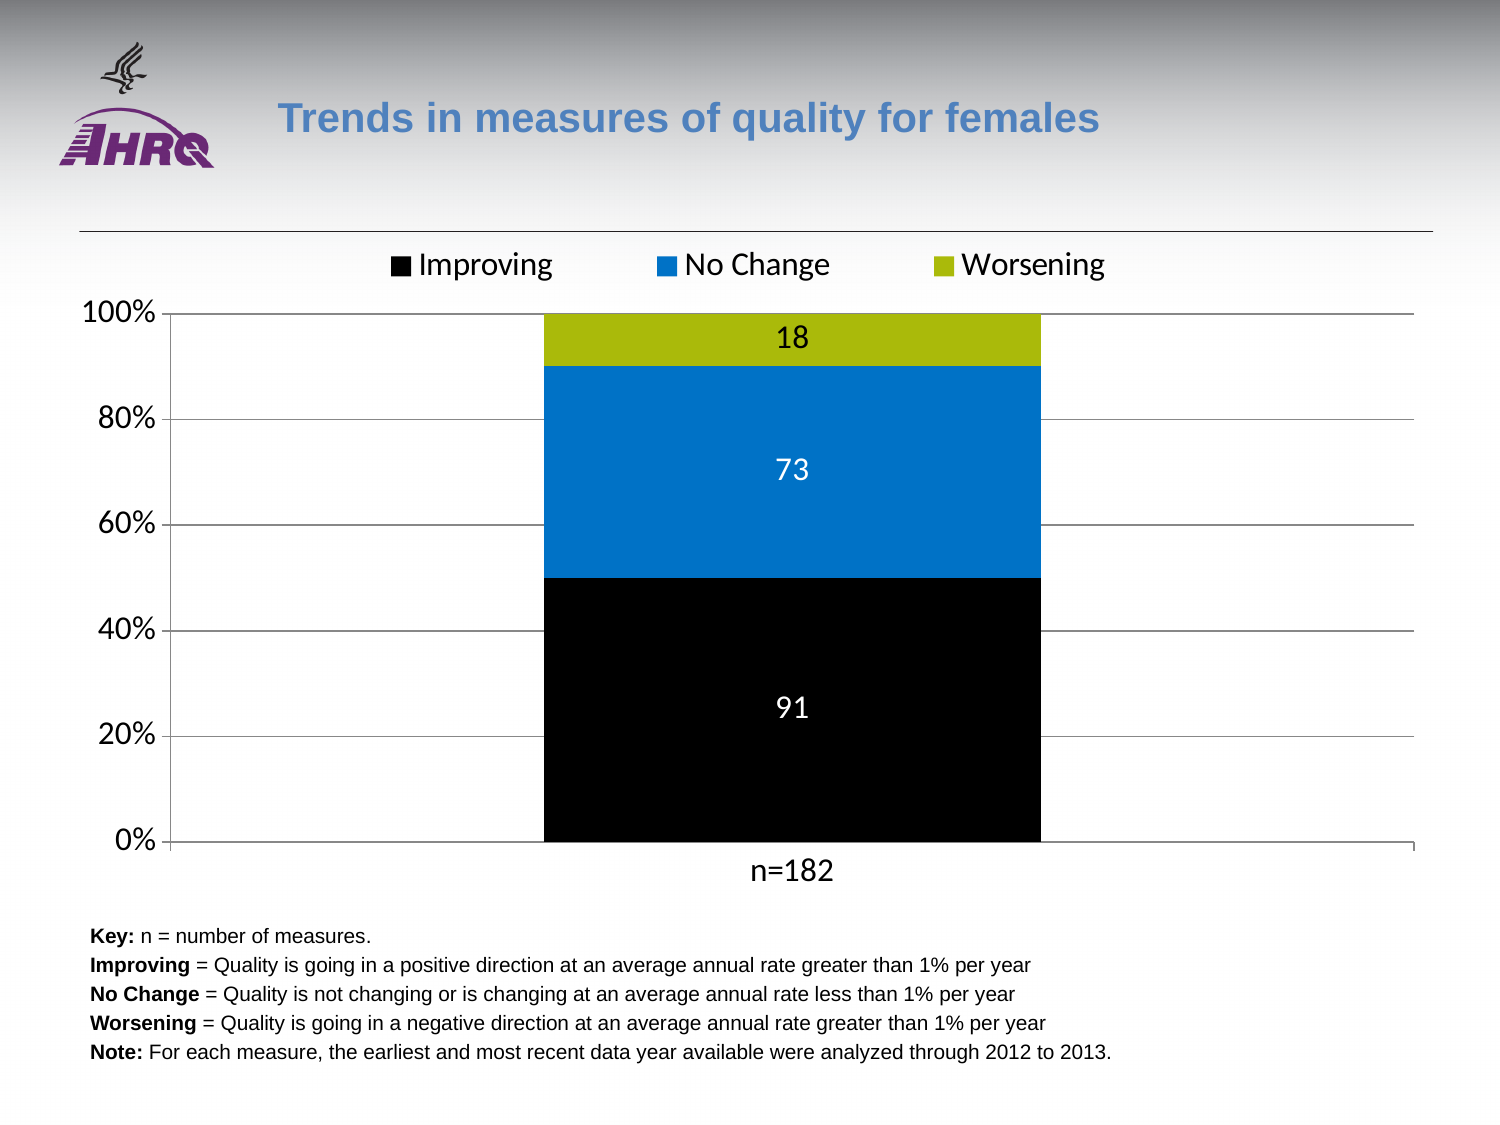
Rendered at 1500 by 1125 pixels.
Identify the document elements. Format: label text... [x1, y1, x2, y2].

picture [0, 0, 1500, 1125]
chart [74, 239, 1426, 916]
title Trends in measures of quality for females [262, 45, 1425, 188]
list Key: n = number of measures. Improving = Quality is going in a positive direction at an average annual rate greater than 1% per year No Change = Quality is not changing or is changing at an average annual rate less than 1% per year Worsening = Quality is going in a negative direction at an average annual rate greater than 1% per year Note: For each measure, the earliest and most recent data year available were analyzed through 2012 to 2013. [75, 921, 1425, 1080]
